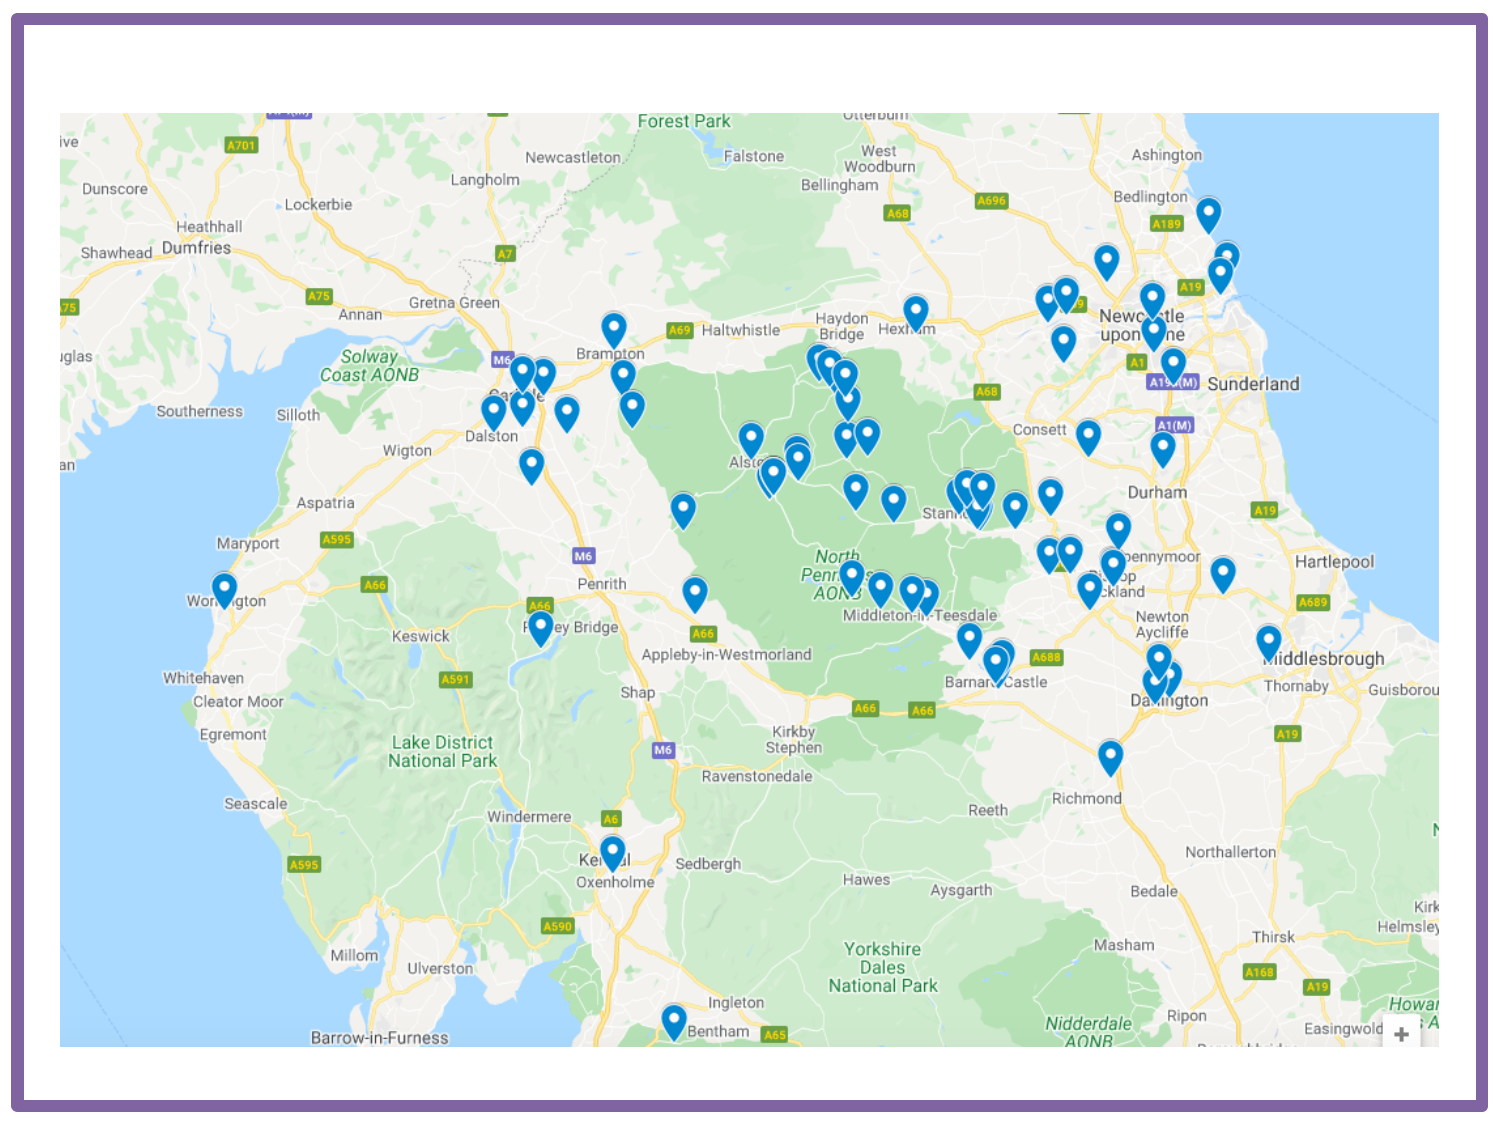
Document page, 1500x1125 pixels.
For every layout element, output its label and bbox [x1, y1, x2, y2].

text_box [16, 17, 1484, 1108]
picture [60, 113, 1440, 1047]
